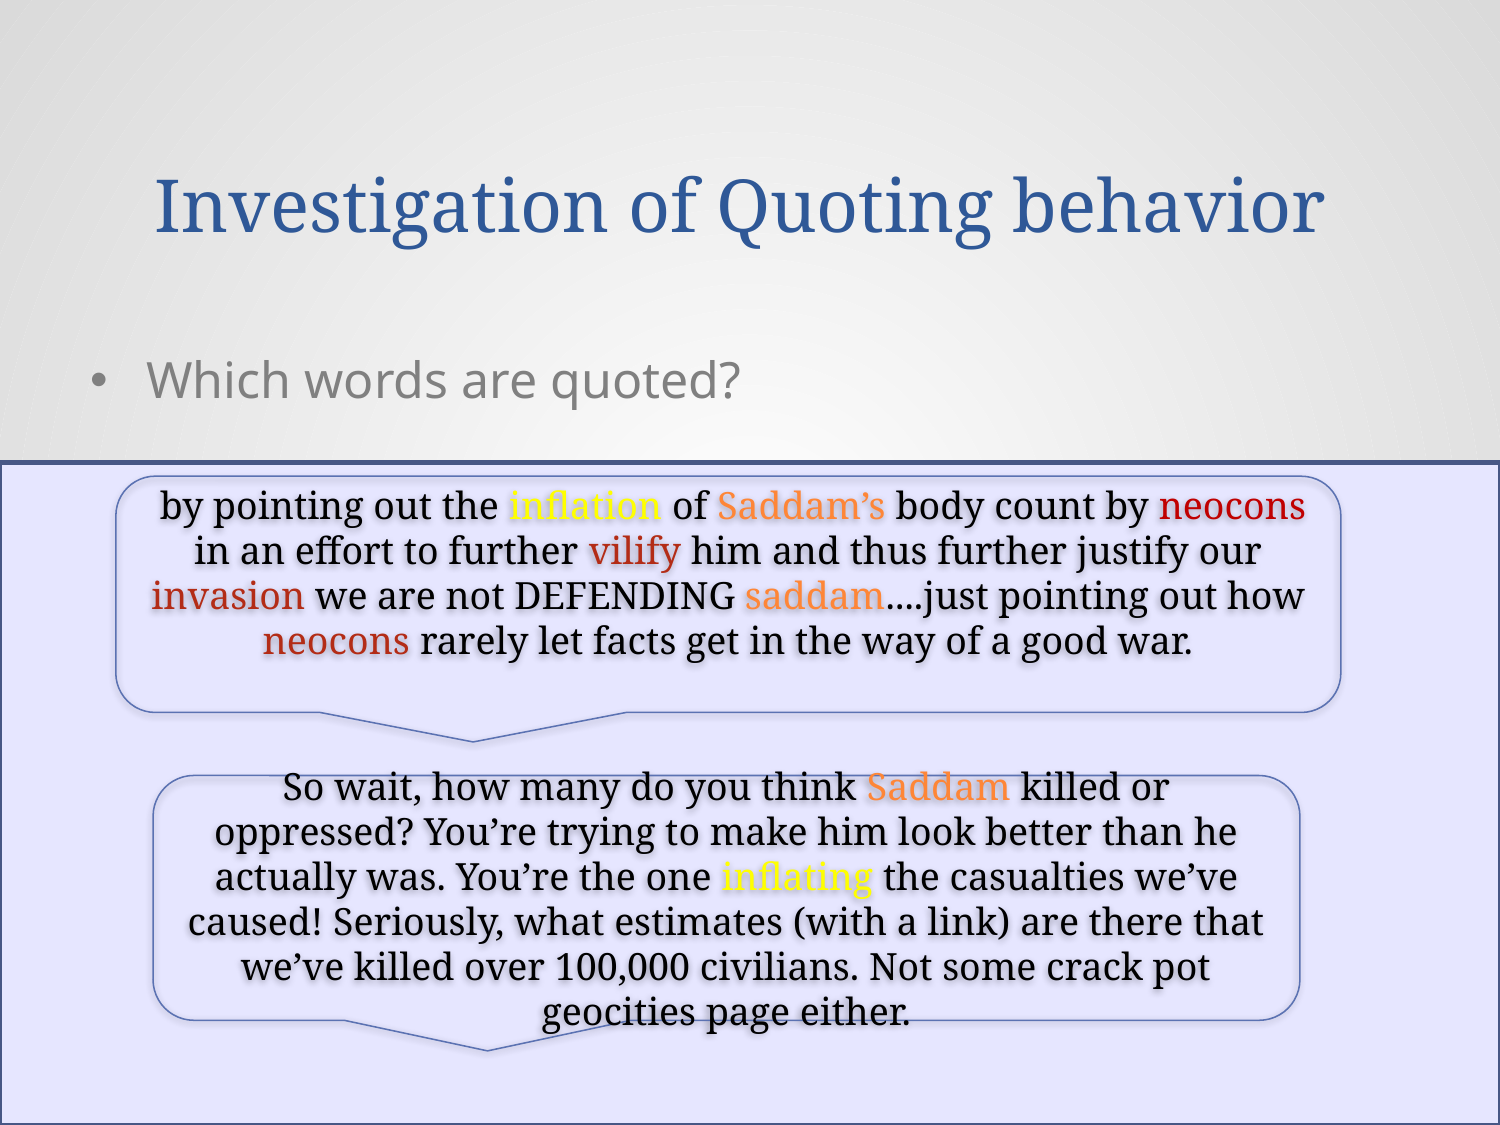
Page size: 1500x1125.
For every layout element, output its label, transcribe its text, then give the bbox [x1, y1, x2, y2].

title Investigation of Quoting behavior [75, 112, 1425, 375]
text_box by pointing out the inflation of Saddam’s body count by neocons in an effort to further vilify him and thus further justify our invasion we are not DEFENDING saddam....just pointing out how neocons rarely let facts get in the way of a good war. [115, 475, 1342, 743]
text_box [0, 460, 1500, 1125]
list Which words are quoted? [75, 375, 1425, 1084]
text_box So wait, how many do you think Saddam killed or oppressed? You’re trying to make him look better than he actually was. You’re the one inflating the casualties we’ve caused! Seriously, what estimates (with a link) are there that we’ve killed over 100,000 civilians. Not some crack pot geocities page either. [152, 774, 1301, 1052]
